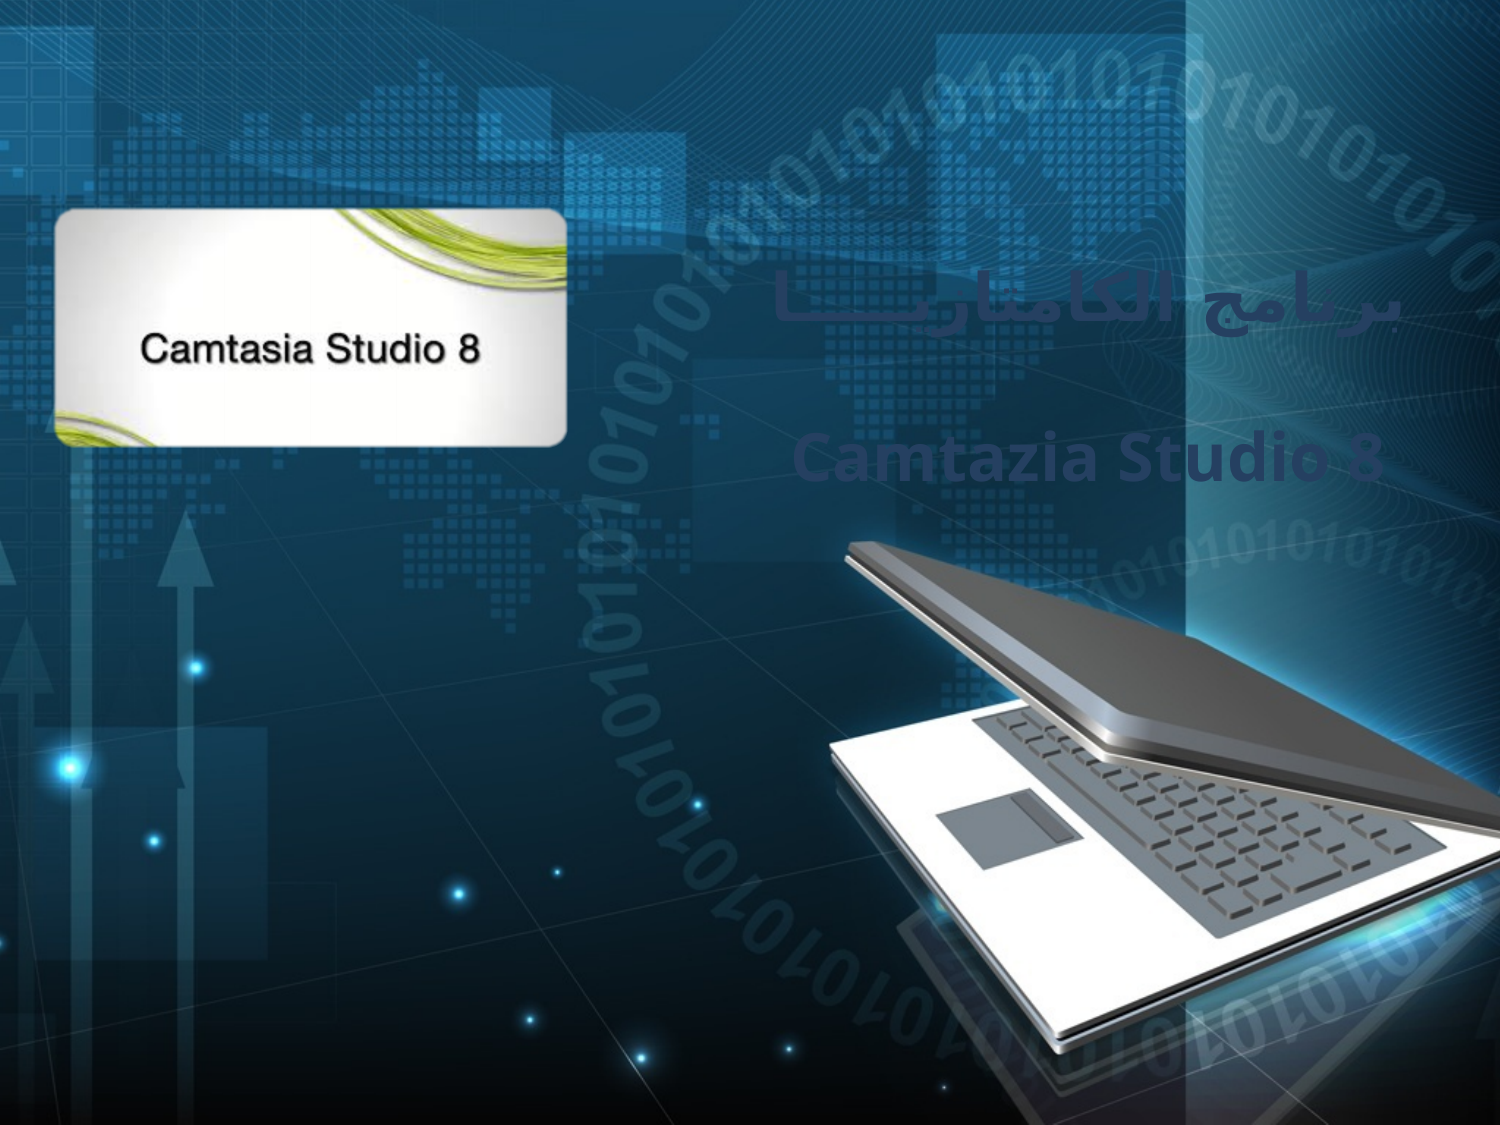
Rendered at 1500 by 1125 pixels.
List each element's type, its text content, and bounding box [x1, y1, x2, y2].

text_box برنامج الكامتازيـــــا Camtazia Studio 8 [716, 247, 1461, 502]
picture [0, 0, 1500, 1125]
